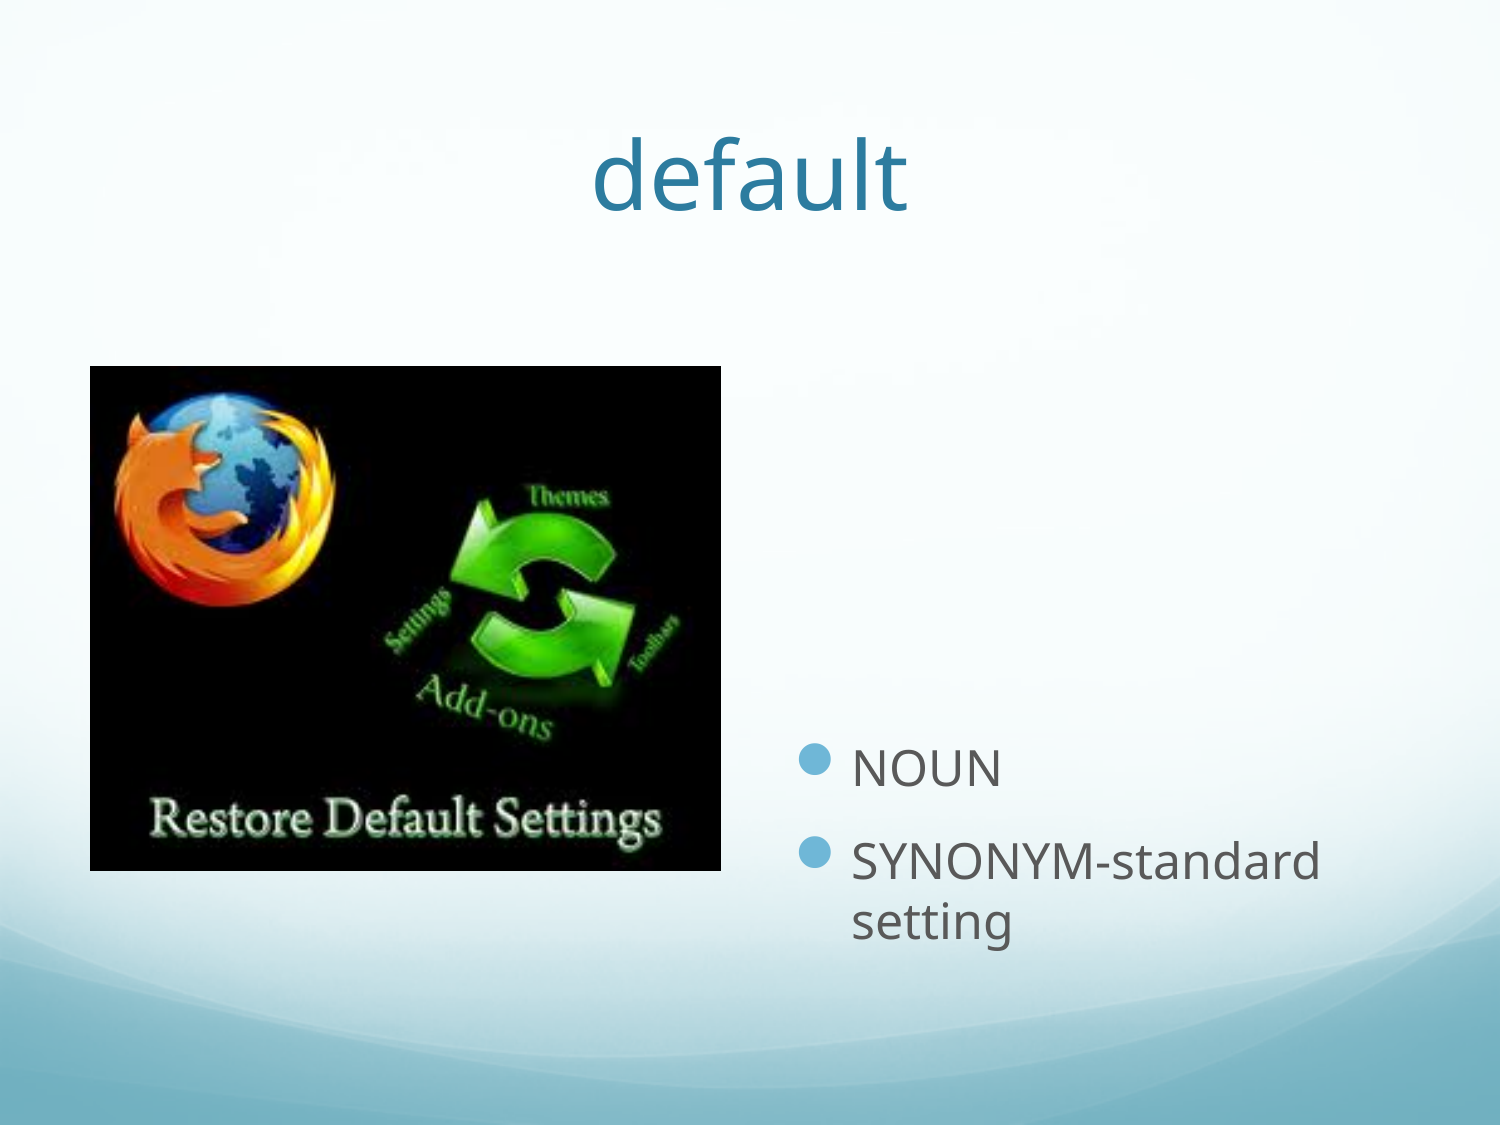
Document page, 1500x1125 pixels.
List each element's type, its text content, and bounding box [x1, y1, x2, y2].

list NOUN SYNONYM-standard setting [779, 262, 1410, 975]
title default [90, 17, 1410, 237]
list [89, 261, 721, 976]
